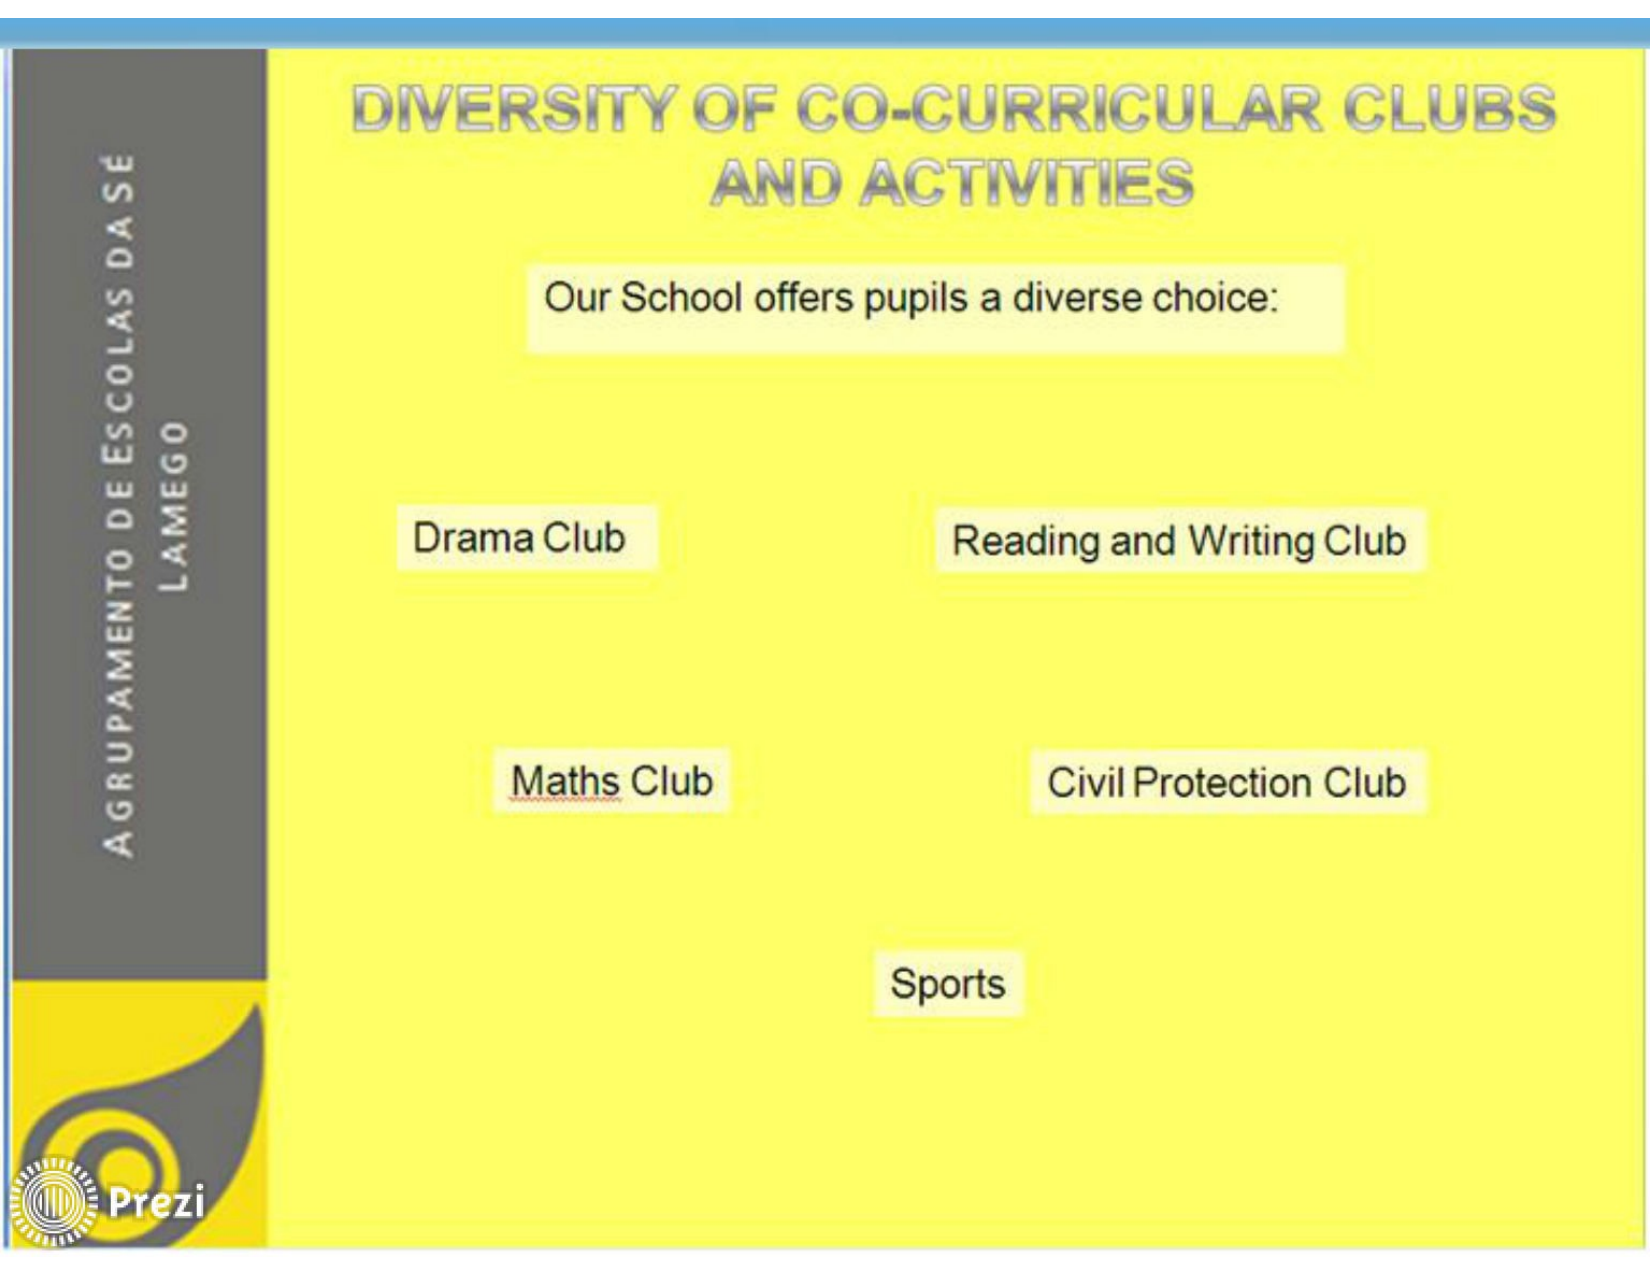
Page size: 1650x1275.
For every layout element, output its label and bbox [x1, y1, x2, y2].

text_box [0, 18, 1650, 1257]
